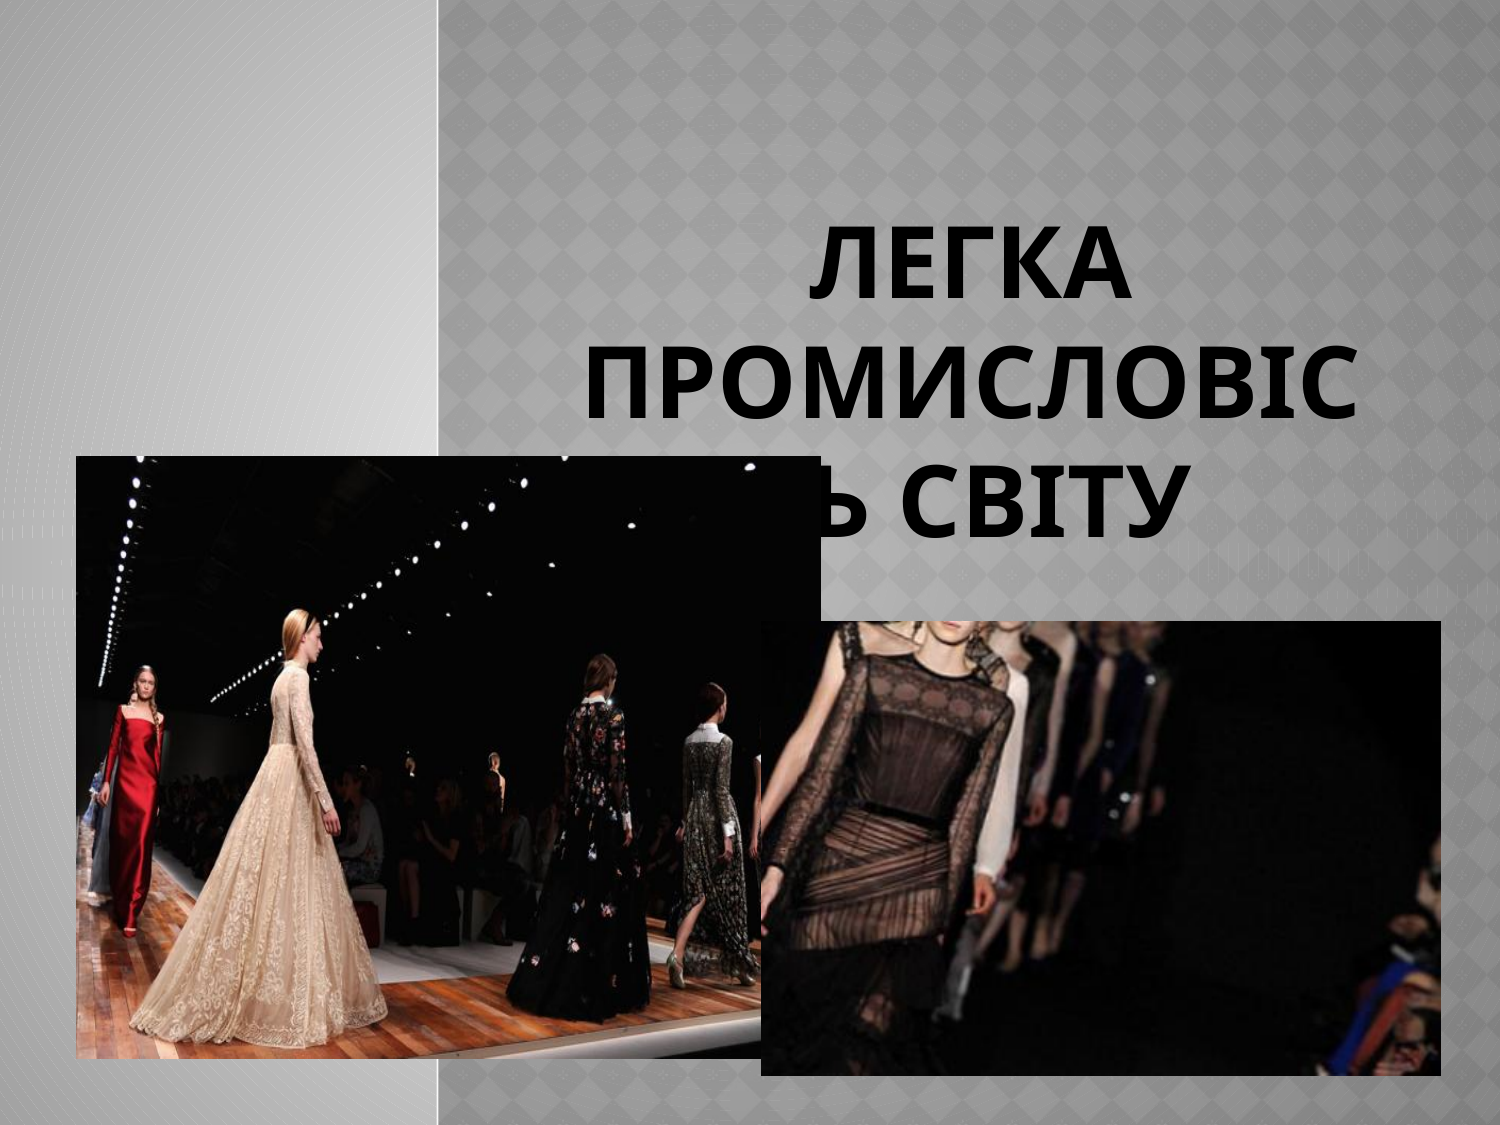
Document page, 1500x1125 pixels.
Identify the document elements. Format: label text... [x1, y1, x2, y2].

title Легка промисловість світу [552, 87, 1390, 558]
picture [76, 455, 1442, 1076]
